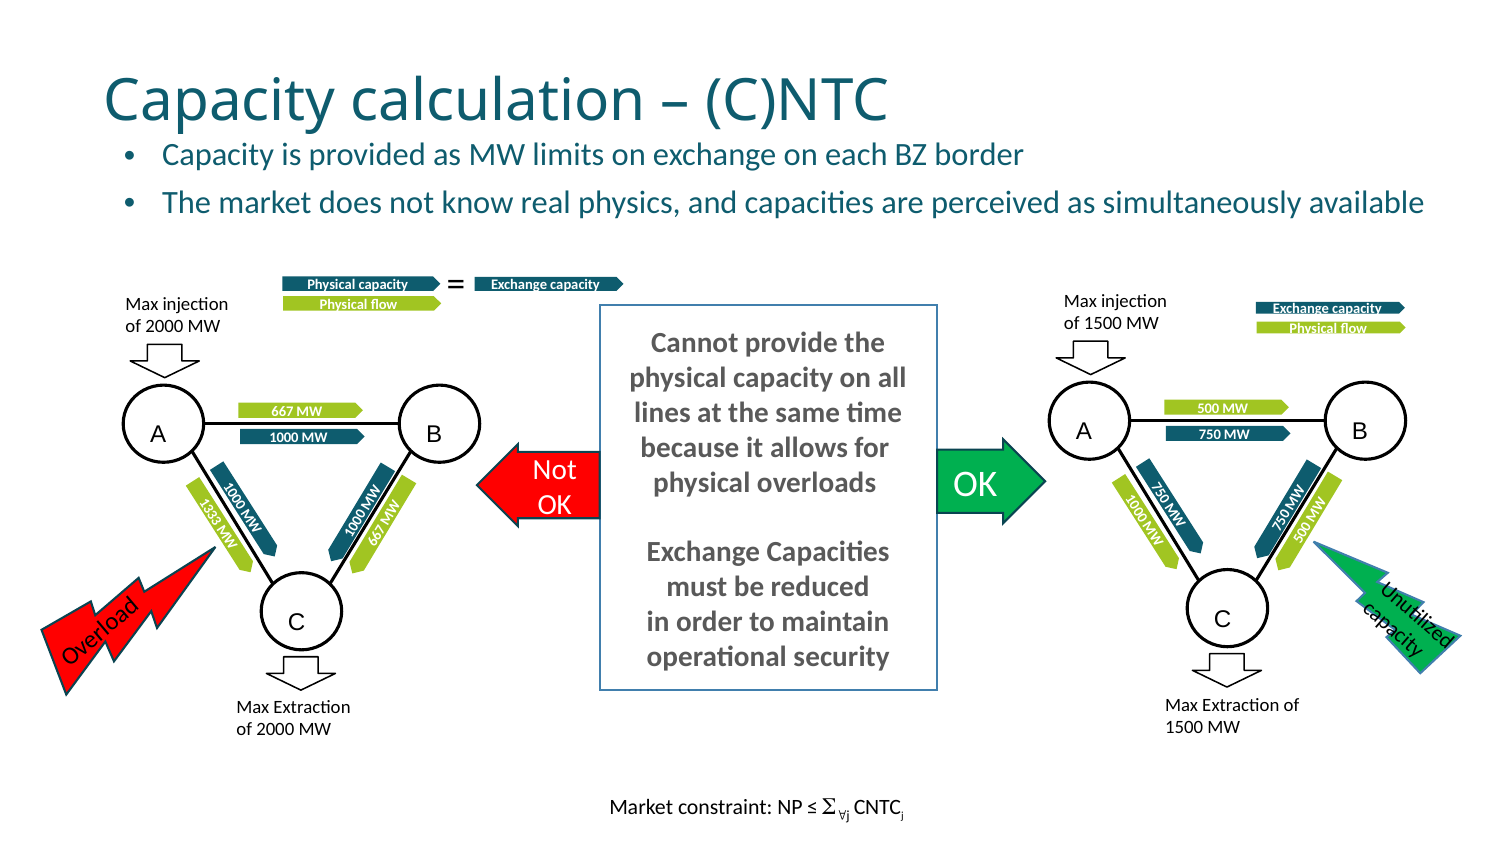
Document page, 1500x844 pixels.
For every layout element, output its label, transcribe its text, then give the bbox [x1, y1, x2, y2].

text_box OK [936, 436, 1047, 526]
text_box [1192, 653, 1262, 685]
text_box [1049, 381, 1406, 647]
text_box [40, 599, 93, 645]
text_box Physical flow [1255, 320, 1408, 336]
text_box Not OK [480, 441, 601, 529]
text_box Physical flow [282, 295, 435, 314]
text_box [108, 640, 124, 664]
text_box [59, 672, 85, 697]
title Capacity calculation – (C)NTC [90, 57, 1427, 149]
text_box [266, 656, 336, 686]
text_box Overload [37, 580, 123, 687]
text_box Max Extraction of 2000 MW [221, 686, 372, 747]
text_box Max Extraction of 1500 MW [1150, 685, 1323, 745]
text_box = [431, 251, 481, 311]
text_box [123, 385, 480, 650]
text_box Market constraint: NP ≤ j CNTCj [594, 783, 919, 831]
list Capacity is provided as MW limits on exchange on each BZ border The market does not know real physics, and capacities are perceived as simultaneously available [110, 135, 1461, 255]
text_box [130, 344, 200, 378]
text_box Max injection of 1500 MW [1049, 281, 1186, 341]
text_box Exchange capacity [481, 275, 626, 294]
text_box [1056, 341, 1126, 375]
text_box Physical capacity [281, 275, 431, 292]
text_box Max injection of 2000 MW [110, 284, 247, 344]
text_box Cannot provide the physical capacity on all lines at the same time because it allows for physical overloads Exchange Capacities must be reduced in order to maintain operational security [599, 304, 938, 691]
text_box Exchange capacity [1254, 300, 1407, 317]
text_box Unutilized capacity [1385, 575, 1500, 730]
